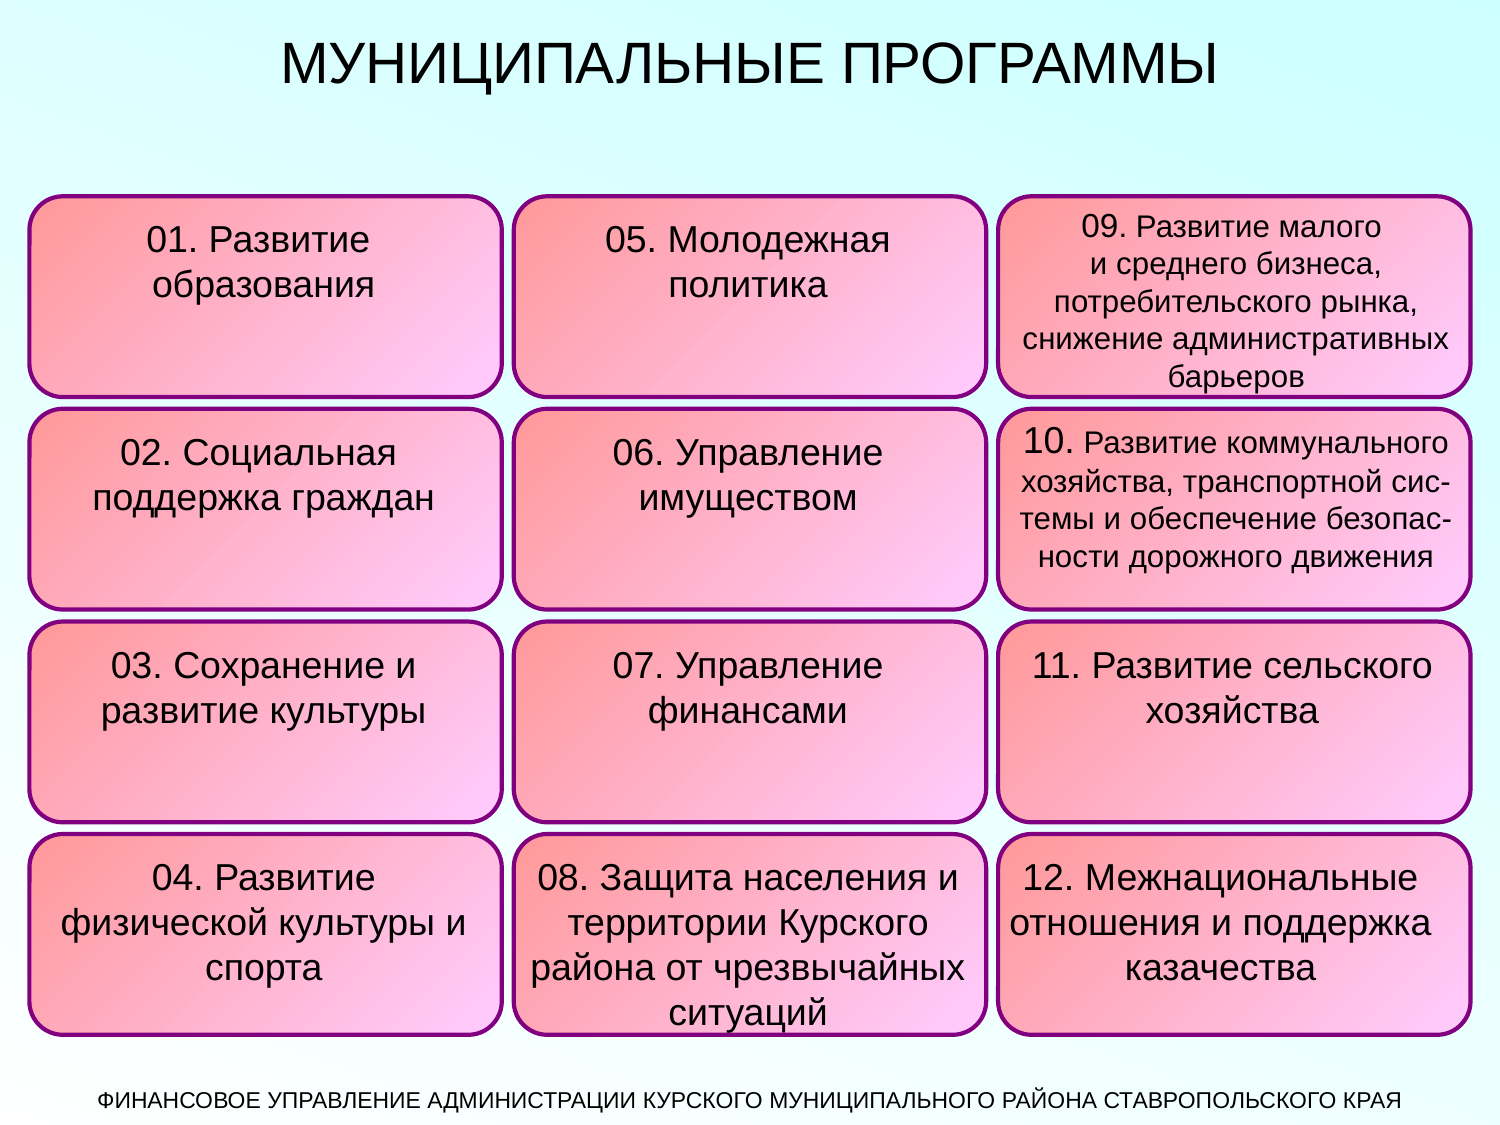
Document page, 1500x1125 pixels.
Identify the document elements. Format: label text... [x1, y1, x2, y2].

text_box 02. Социальная поддержка граждан [29, 420, 499, 526]
text_box [522, 408, 972, 420]
text_box [998, 581, 1471, 610]
text_box 10. Развитие коммунального хозяйства, транспортной сис-темы и обеспечение безопас-ности дорожного движения [972, 408, 1500, 581]
text_box [513, 526, 986, 610]
text_box [37, 833, 494, 846]
text_box 08. Защита населения и территории Курского района от чрезвычайных ситуаций [513, 846, 983, 1041]
text_box [29, 216, 502, 398]
text_box [37, 408, 494, 420]
text_box [38, 196, 493, 207]
text_box [37, 621, 494, 633]
text_box 03. Сохранение и развитие культуры [29, 633, 499, 738]
text_box 04. Развитие физической культуры и спорта [29, 846, 499, 996]
text_box [513, 313, 972, 398]
text_box [998, 640, 1471, 823]
text_box [513, 640, 987, 823]
text_box 09. Развитие малого и среднего бизнеса, потребительского рынка, снижение административных барьеров [972, 196, 1500, 401]
text_box [521, 833, 979, 846]
text_box [998, 833, 1471, 1035]
text_box 01. Развитие образования [29, 207, 499, 313]
text_box 07. Управление финансами [513, 633, 983, 738]
text_box 12. Межнациональные отношения и поддержка казачества [986, 846, 1455, 996]
text_box [29, 641, 502, 823]
text_box [29, 854, 502, 1035]
text_box [983, 853, 987, 1016]
text_box [522, 196, 972, 207]
title МУНИЦИПАЛЬНЫЕ ПРОГРАММЫ [0, 34, 1500, 94]
text_box 05. Молодежная политика [513, 207, 972, 313]
text_box [1006, 621, 1463, 633]
text_box ФИНАНСОВОЕ УПРАВЛЕНИЕ АДМИНИСТРАЦИИ КУРСКОГО МУНИЦИПАЛЬНОГО РАЙОНА СТАВРОПОЛЬСКОГО КРАЯ [0, 1078, 1500, 1121]
text_box 06. Управление имуществом [513, 420, 972, 526]
text_box [29, 428, 502, 610]
text_box [522, 621, 978, 633]
text_box 11. Развитие сельского хозяйства [998, 633, 1467, 738]
